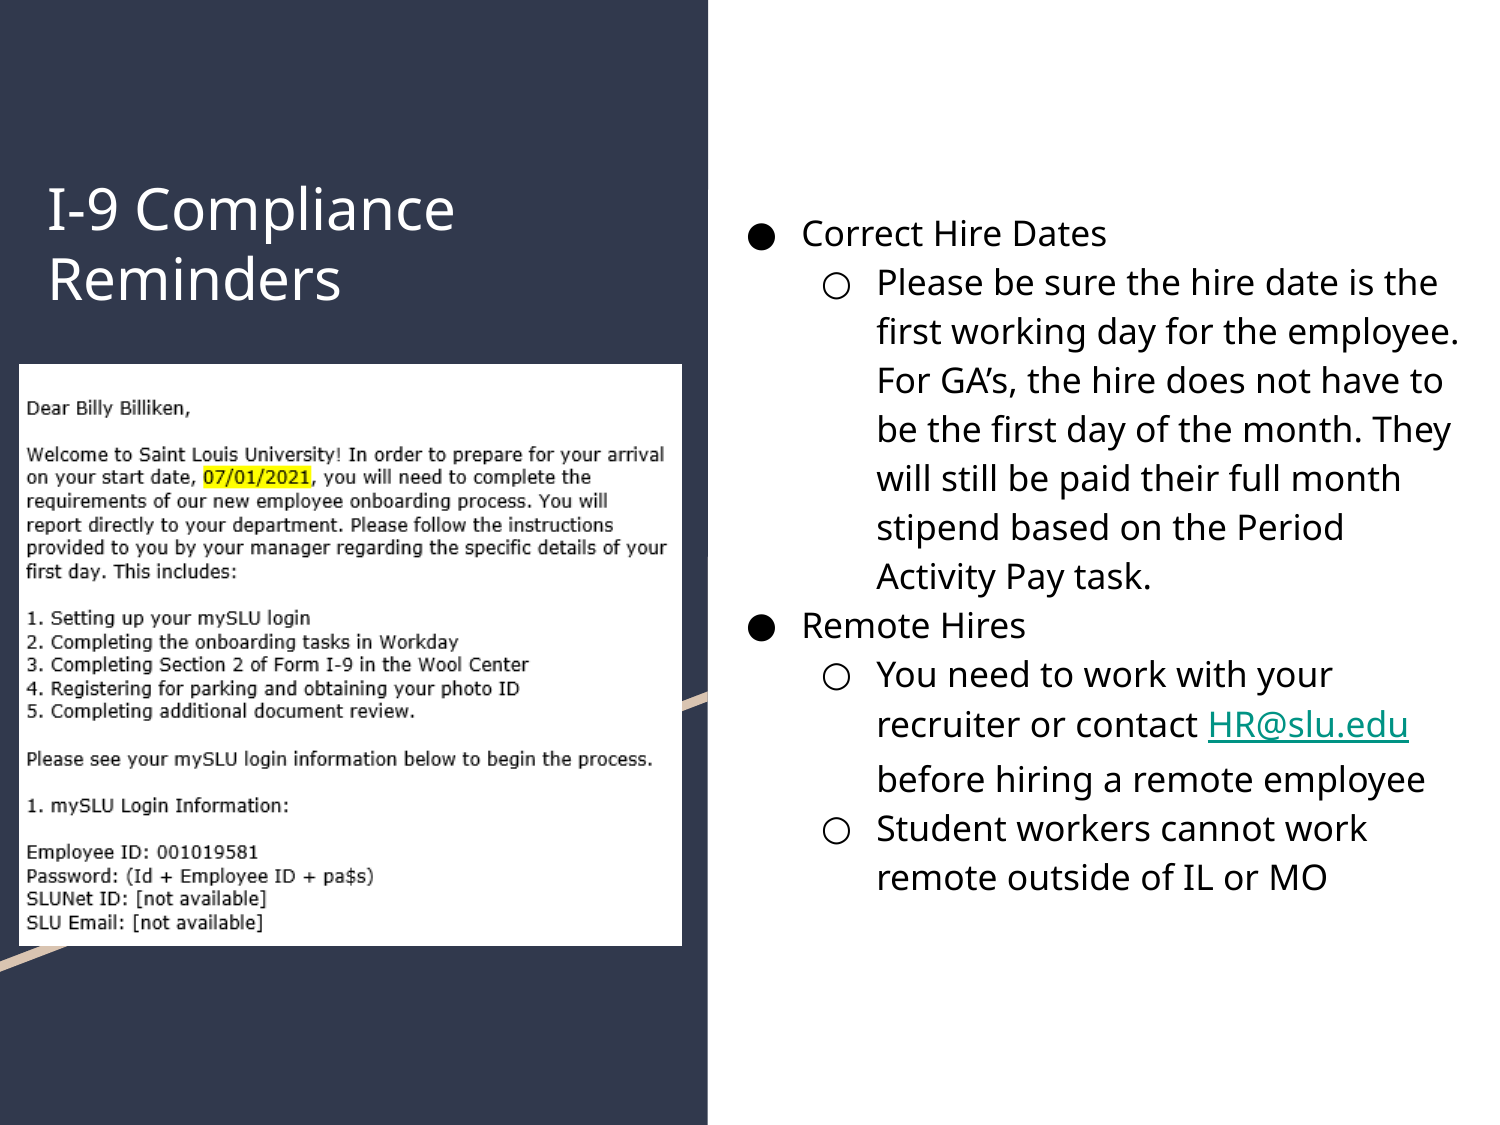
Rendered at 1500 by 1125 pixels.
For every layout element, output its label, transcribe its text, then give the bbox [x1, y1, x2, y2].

list Correct Hire Dates Please be sure the hire date is the first working day for the employee. For GA’s, the hire does not have to be the first day of the month. They will still be paid their full month stipend based on the Period Activity Pay task. Remote Hires You need to work with your recruiter or contact HR@slu.edu before hiring a remote employee Student workers cannot work remote outside of IL or MO [711, 189, 1476, 936]
picture [19, 364, 682, 946]
title I-9 Compliance Reminders [32, 157, 641, 338]
